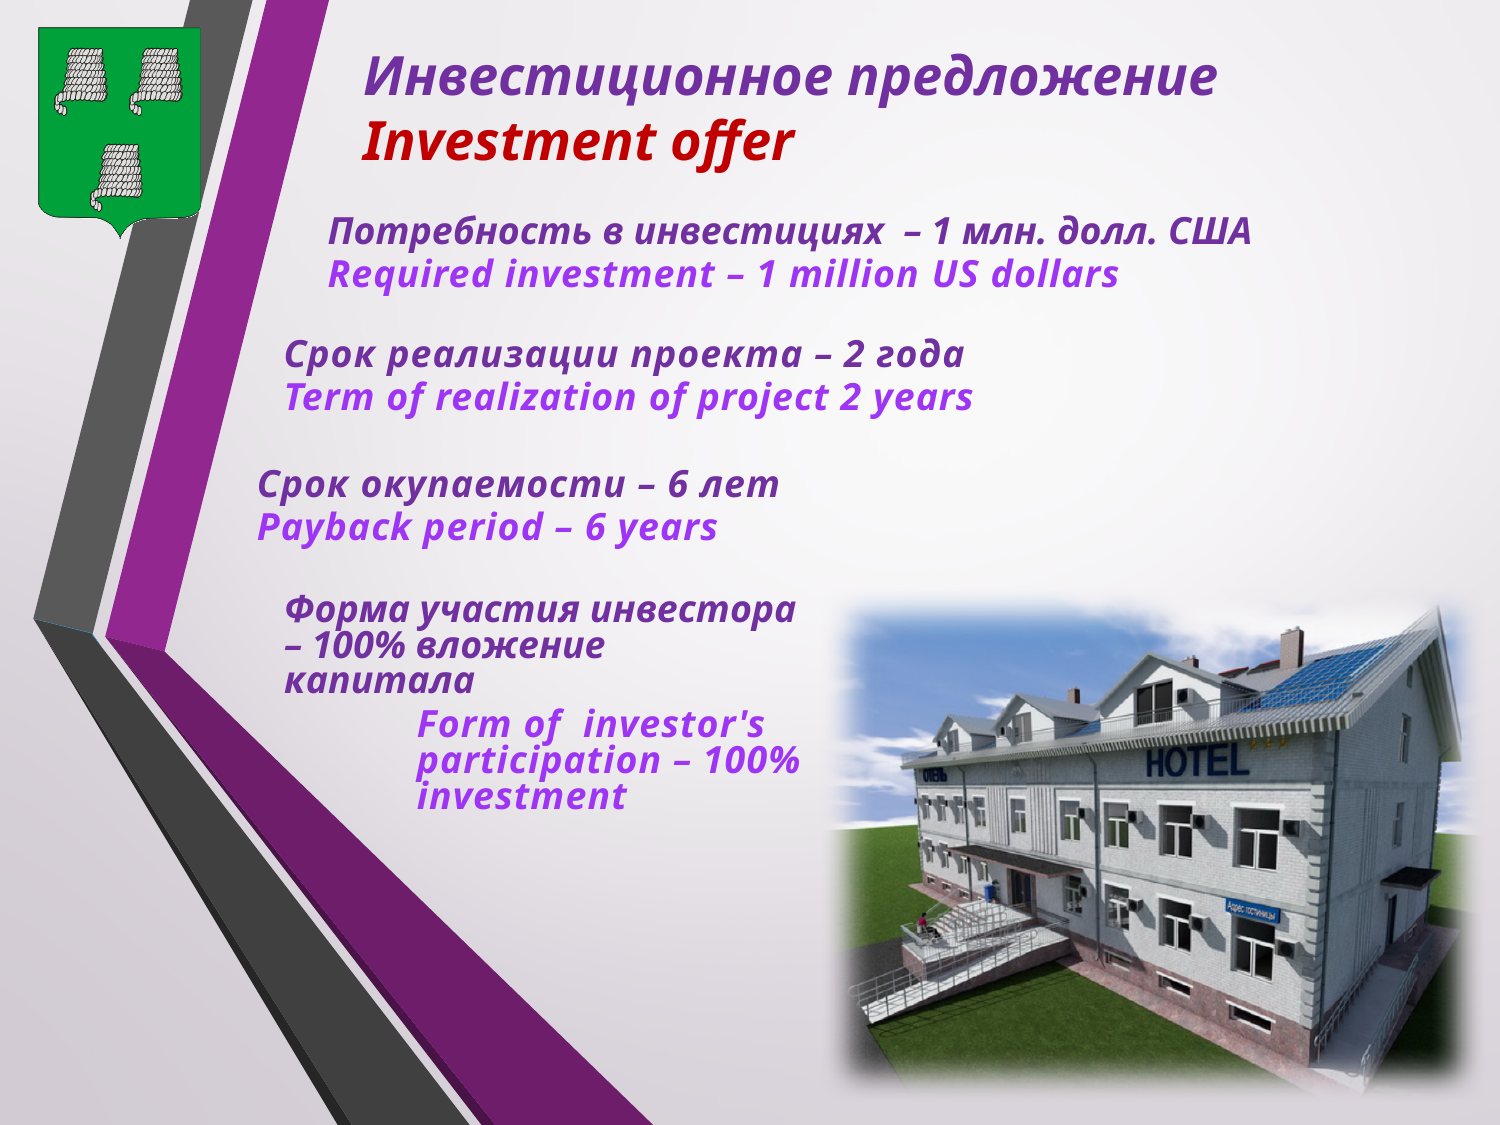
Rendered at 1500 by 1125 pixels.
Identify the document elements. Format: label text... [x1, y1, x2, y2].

text_box Форма участия инвестора – 100% вложение капитала Form of investor's participation – 100% investment [269, 556, 821, 824]
text_box Потребность в инвестициях – 1 млн. долл. США Required investment – 1 million US dollars [312, 208, 1400, 303]
text_box Срок окупаемости – 6 лет Payback period – 6 years [242, 461, 992, 556]
picture [820, 585, 1486, 1104]
picture [37, 27, 201, 239]
text_box Срок реализации проекта – 2 года Term of realization of project 2 years [268, 331, 1306, 426]
text_box Инвестиционное предложение Investment offer [348, 4, 1500, 209]
